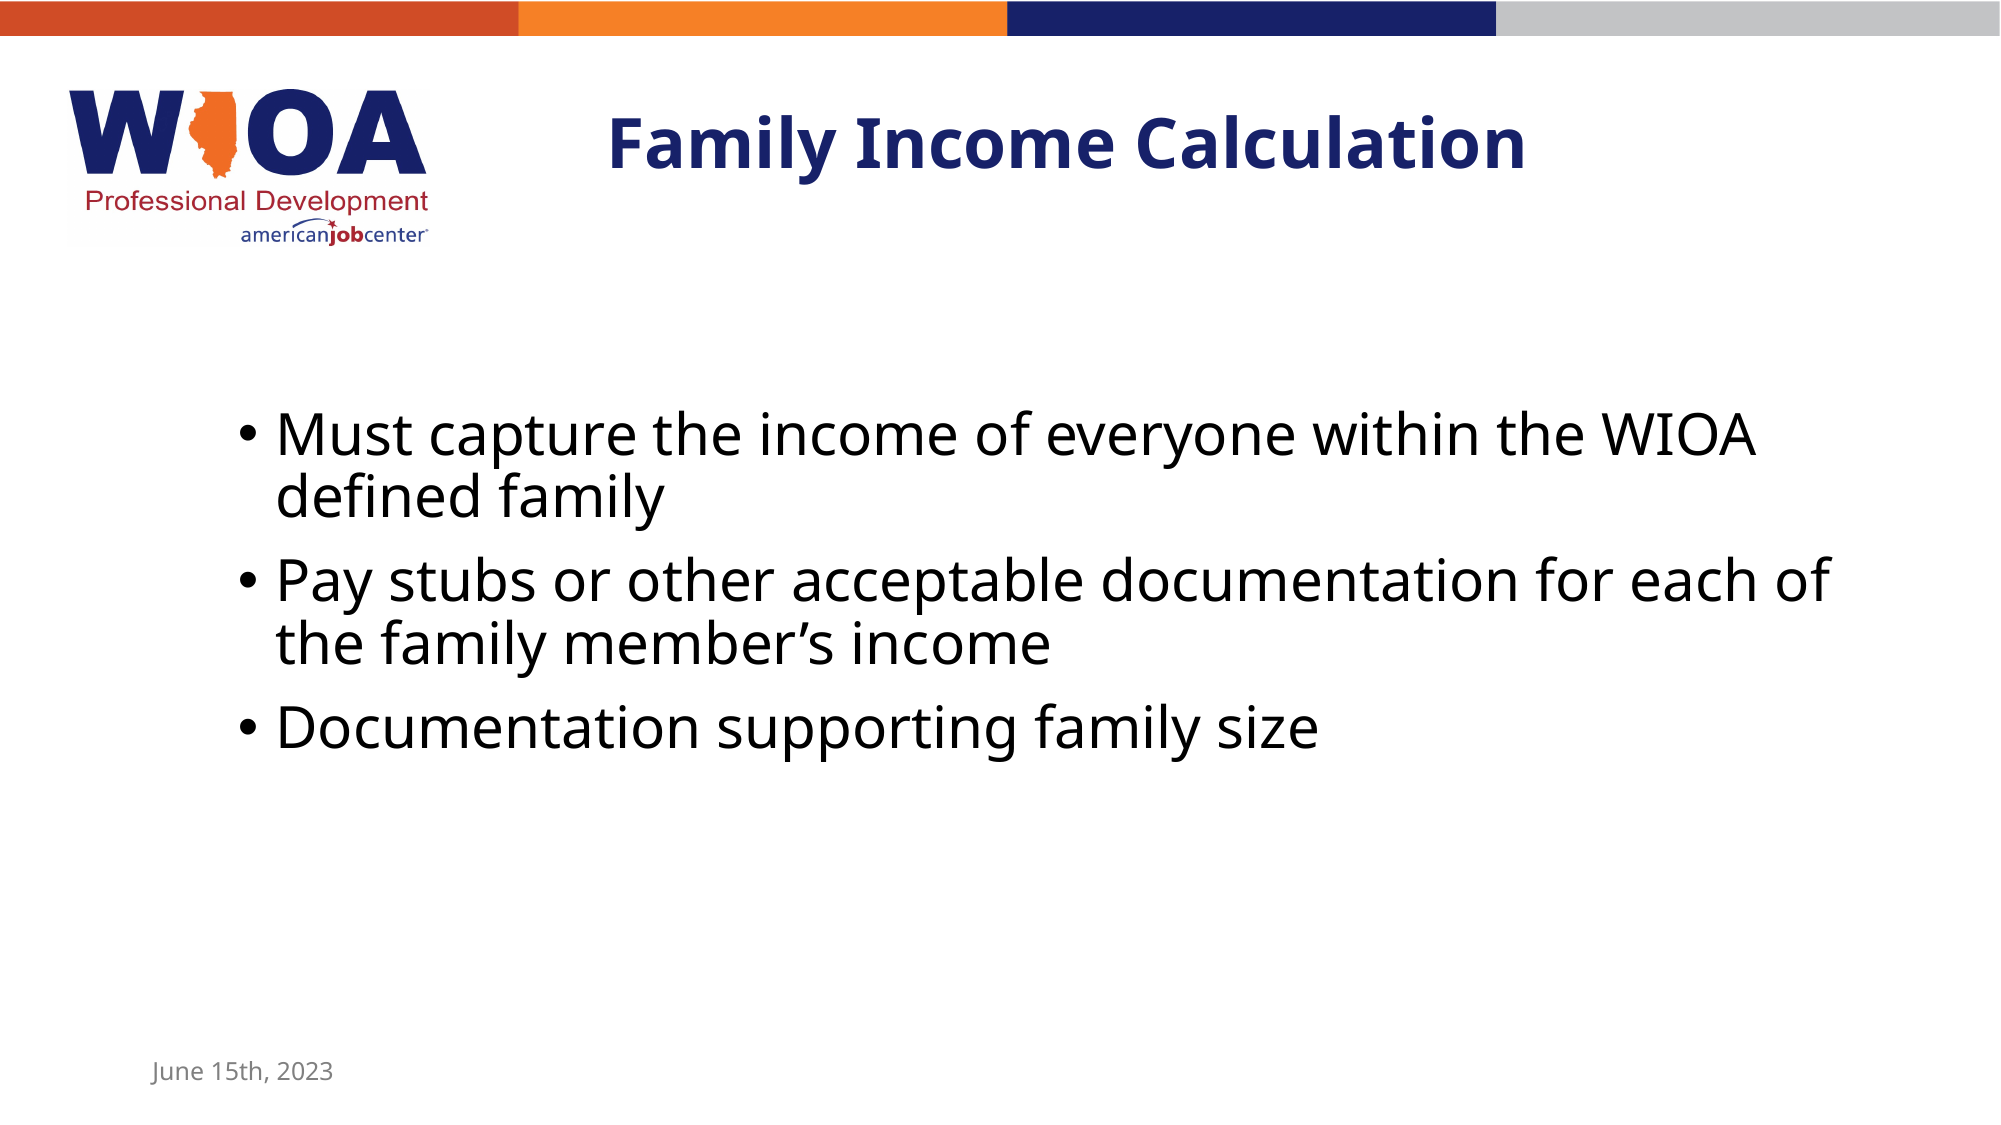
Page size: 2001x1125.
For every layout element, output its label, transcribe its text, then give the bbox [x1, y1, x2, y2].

footer June 15th, 2023 [137, 1042, 1338, 1103]
list Must capture the income of everyone within the WIOA defined family Pay stubs or other acceptable documentation for each of the family member’s income Documentation supporting family size [222, 397, 1863, 1014]
title Family Income Calculation [526, 100, 1609, 193]
picture [0, 0, 2000, 1125]
